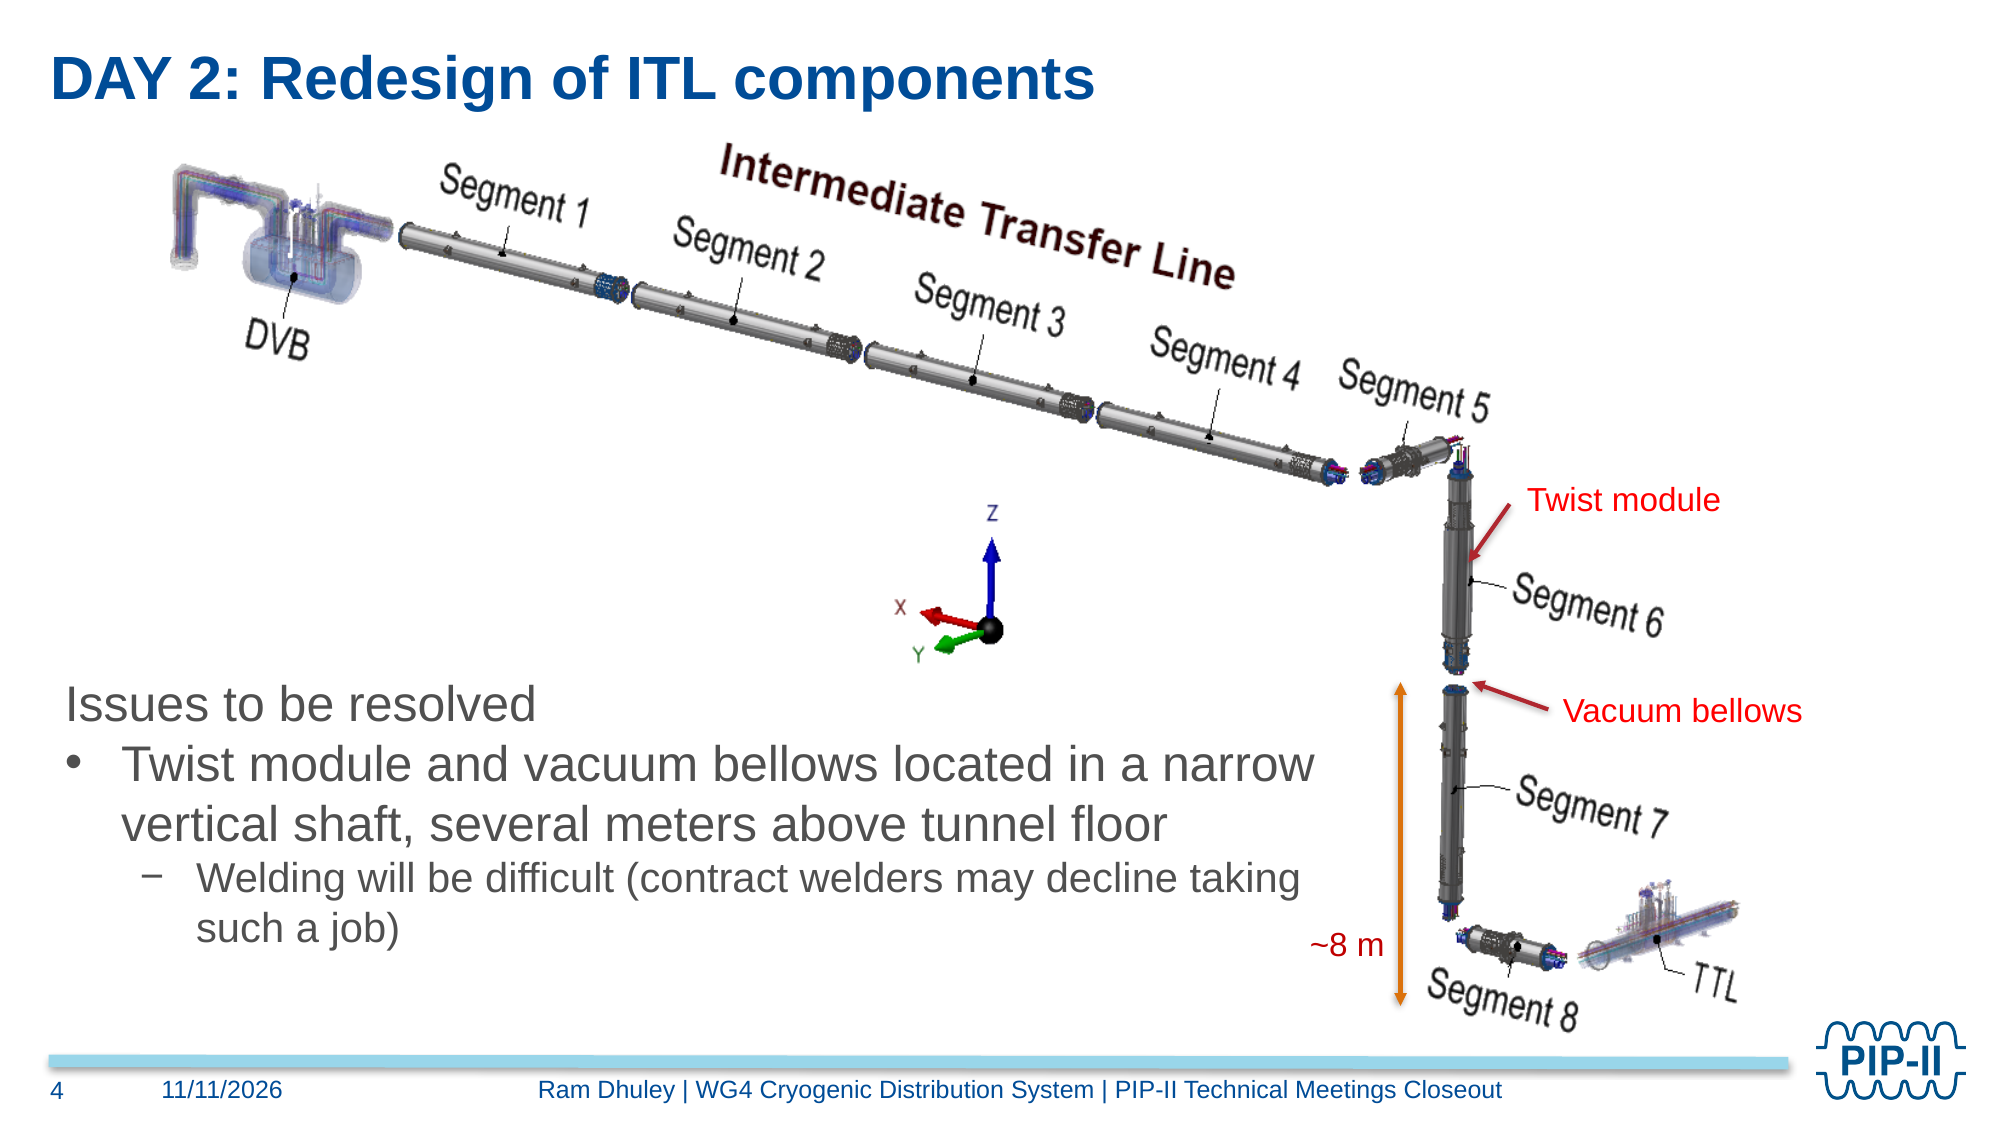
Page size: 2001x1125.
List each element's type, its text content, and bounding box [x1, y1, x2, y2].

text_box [140, 129, 1820, 1054]
footer Ram Dhuley | WG4 Cryogenic Distribution System | PIP-II Technical Meetings Closeout [336, 1073, 1706, 1114]
title DAY 2: Redesign of ITL components [50, 41, 1950, 112]
text_box Issues to be resolved Twist module and vacuum bellows located in a narrow vertical shaft, several meters above tunnel floor Welding will be difficult (contract welders may decline taking such a job) [49, 663, 135, 959]
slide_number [161, 1074, 309, 1114]
slide_number 4 [50, 1074, 141, 1114]
picture [1816, 1021, 1966, 1100]
